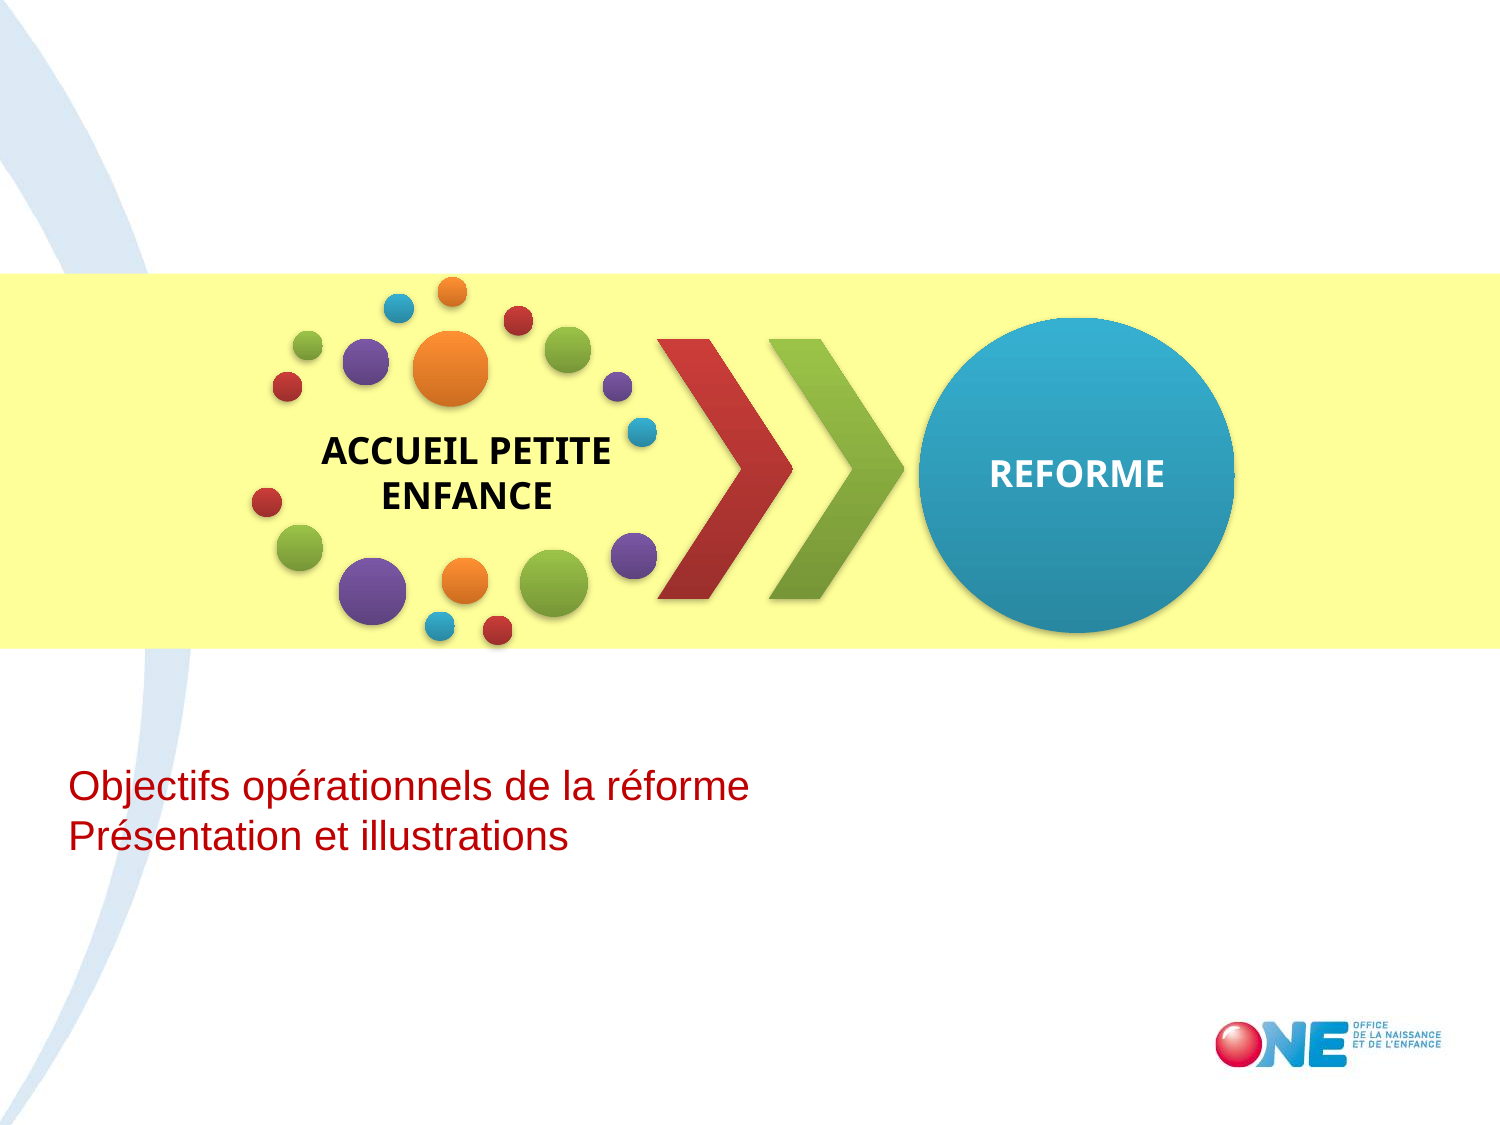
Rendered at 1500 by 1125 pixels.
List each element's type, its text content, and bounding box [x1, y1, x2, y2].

picture [0, 649, 1500, 1125]
subtitle Objectifs opérationnels de la réforme Présentation et illustrations [53, 751, 1117, 929]
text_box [0, 273, 1500, 649]
picture [0, 0, 1500, 273]
